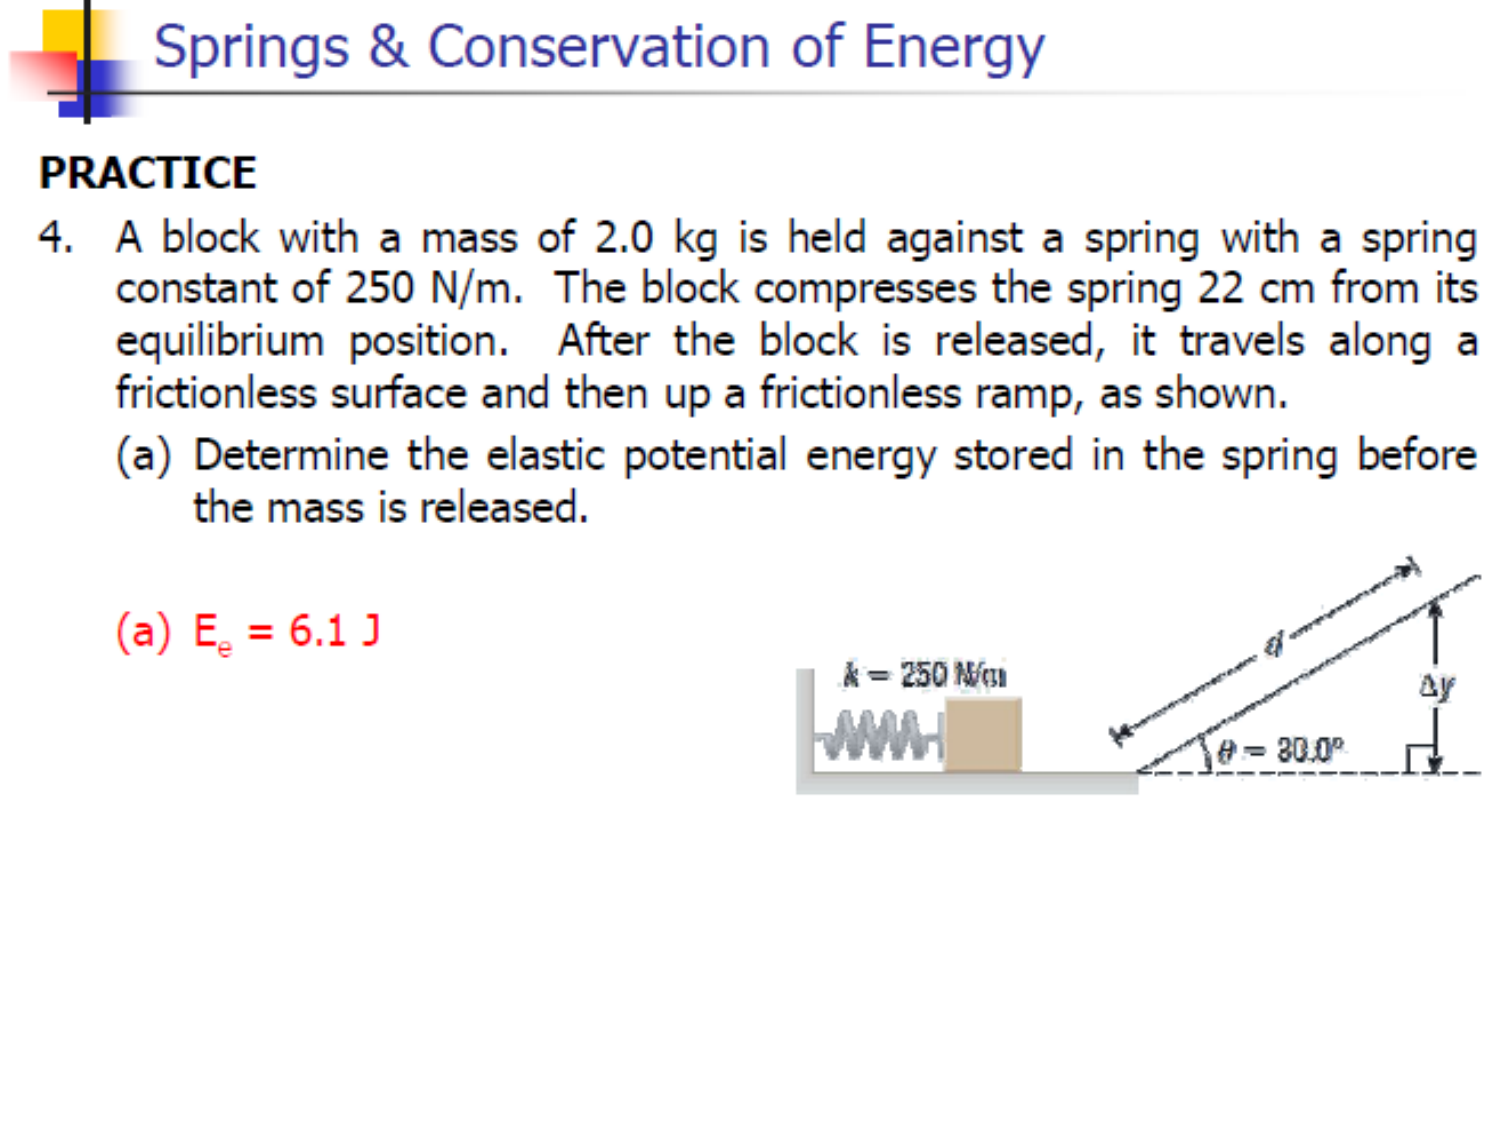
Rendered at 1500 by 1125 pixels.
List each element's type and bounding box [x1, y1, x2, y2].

picture [0, 0, 1500, 841]
